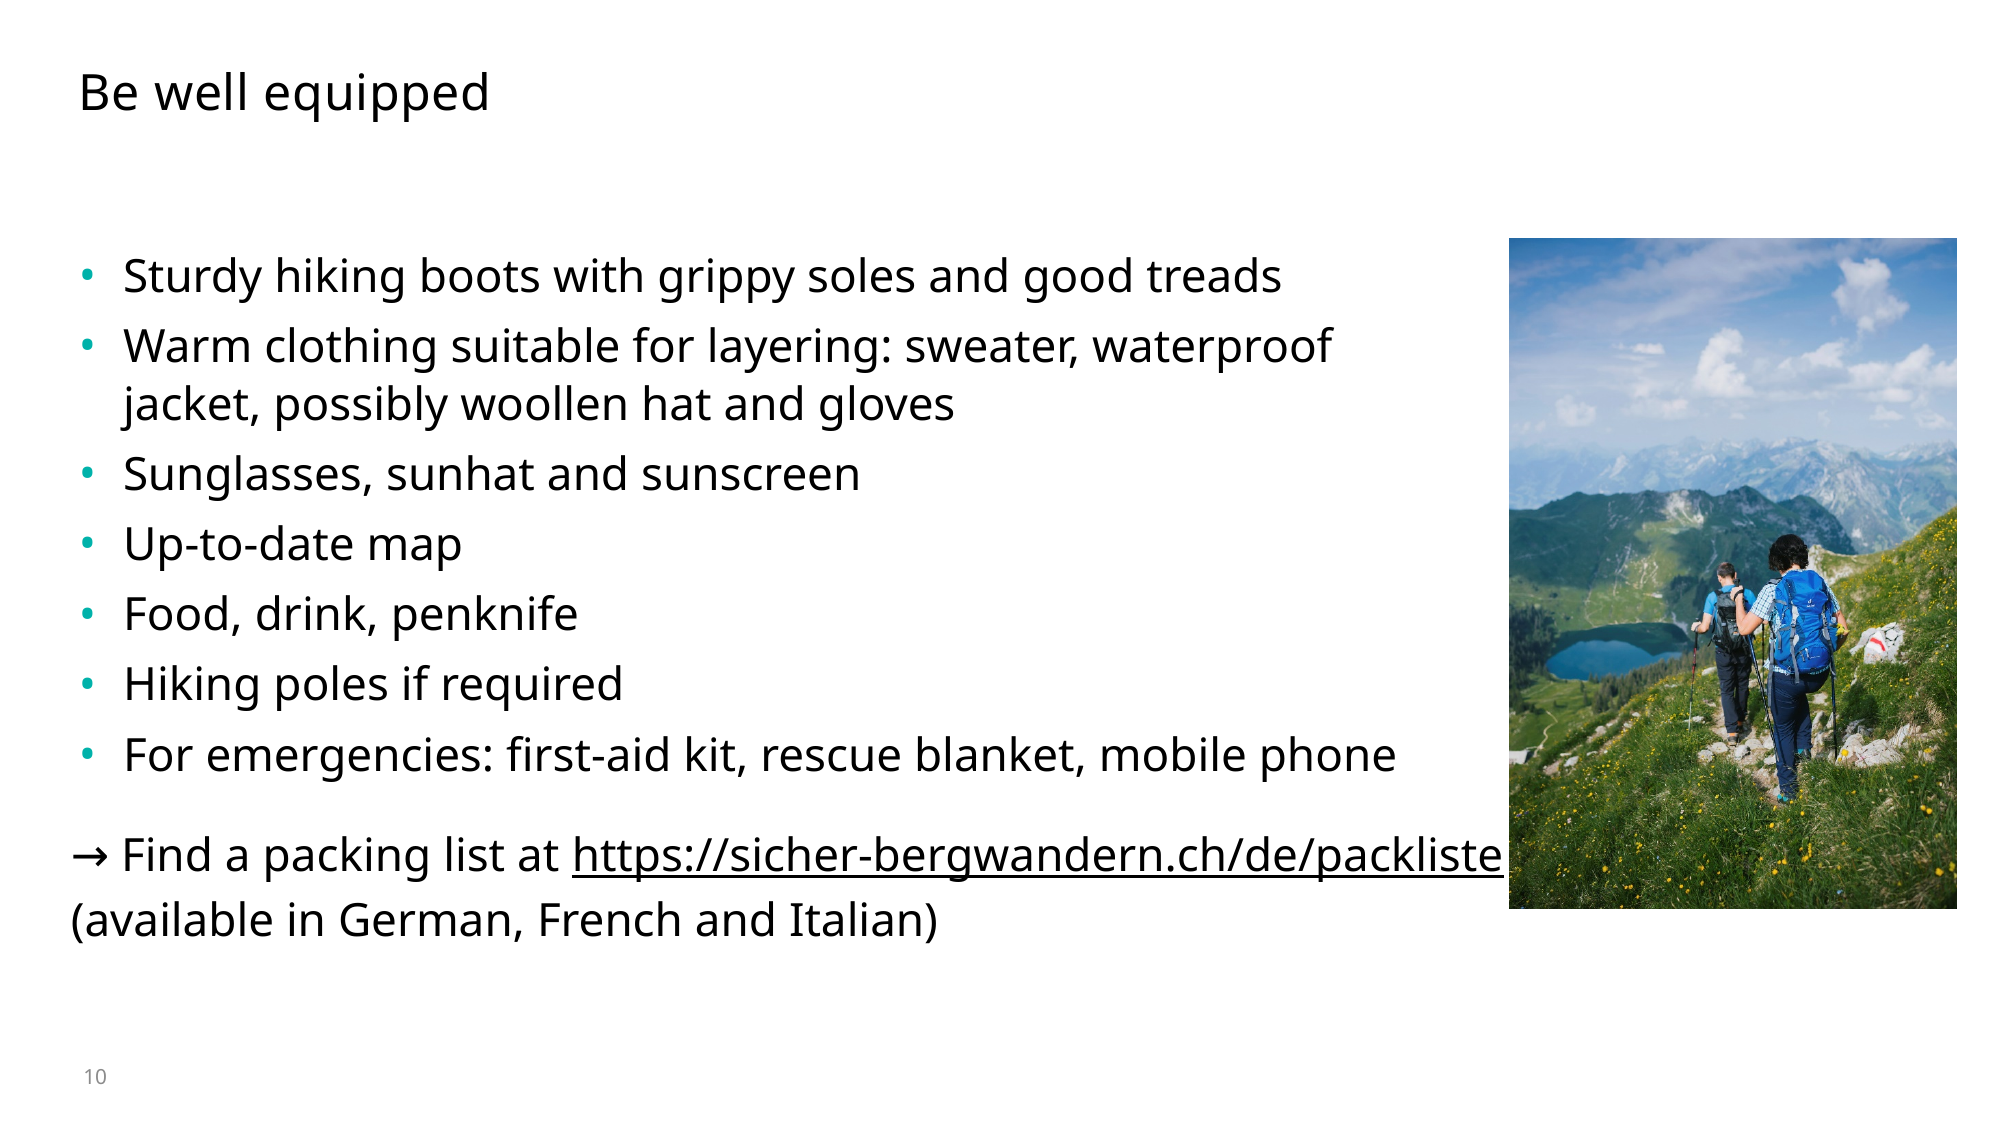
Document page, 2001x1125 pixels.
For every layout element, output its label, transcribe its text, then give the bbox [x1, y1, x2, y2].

text_box → Find a packing list at https://sicher-bergwandern.ch/de/packliste (available in German, French and Italian) [70, 822, 1532, 927]
picture [1509, 238, 1957, 909]
title Be well equipped [78, 59, 1922, 112]
list Sturdy hiking boots with grippy soles and good treads Warm clothing suitable for layering: sweater, waterproof jacket, possibly woollen hat and gloves Sunglasses, sunhat and sunscreen Up-to-date map Food, drink, penknife Hiking poles if required For emergencies: first-aid kit, rescue blanket, mobile phone [78, 927, 1426, 1014]
list Sturdy hiking boots with grippy soles and good treads Warm clothing suitable for layering: sweater, waterproof jacket, possibly woollen hat and gloves Sunglasses, sunhat and sunscreen Up-to-date map Food, drink, penknife Hiking poles if required For emergencies: first-aid kit, rescue blanket, mobile phone [78, 243, 1426, 822]
slide_number 10 [83, 1063, 218, 1090]
